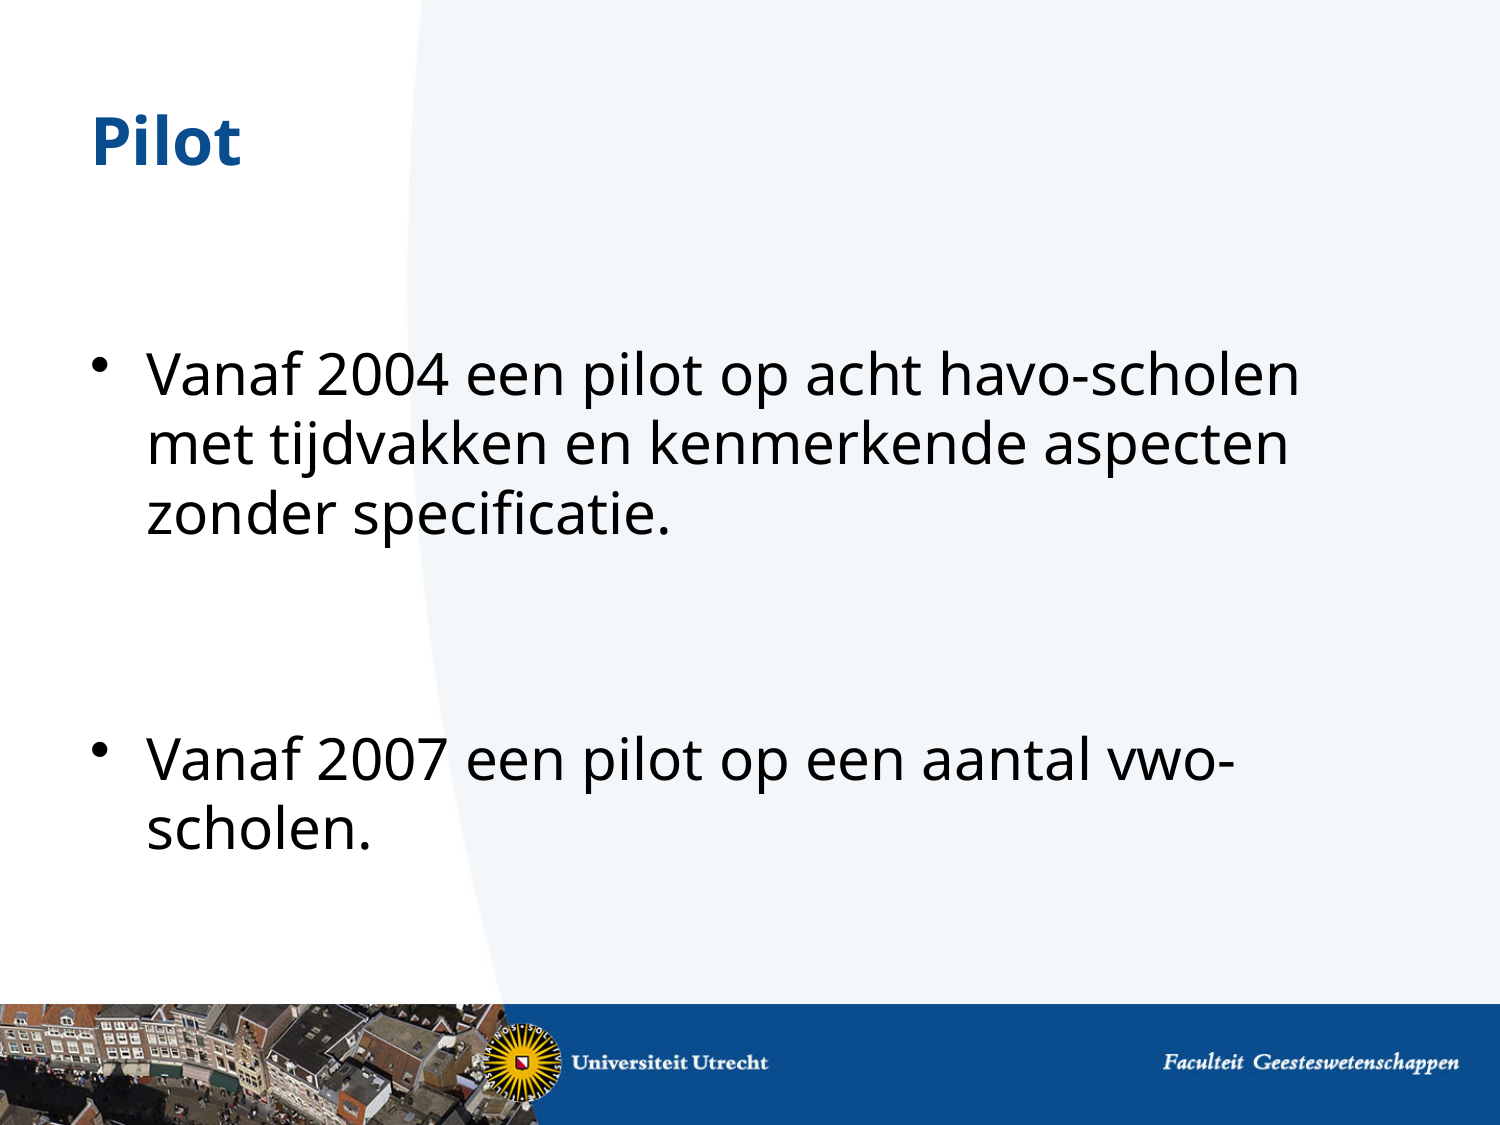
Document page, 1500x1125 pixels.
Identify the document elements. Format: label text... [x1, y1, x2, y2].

title Pilot [75, 45, 1425, 233]
picture [0, 0, 1500, 1125]
list Vanaf 2004 een pilot op acht havo-scholen met tijdvakken en kenmerkende aspecten zonder specificatie. Vanaf 2007 een pilot op een aantal vwo-scholen. [75, 262, 1425, 1000]
